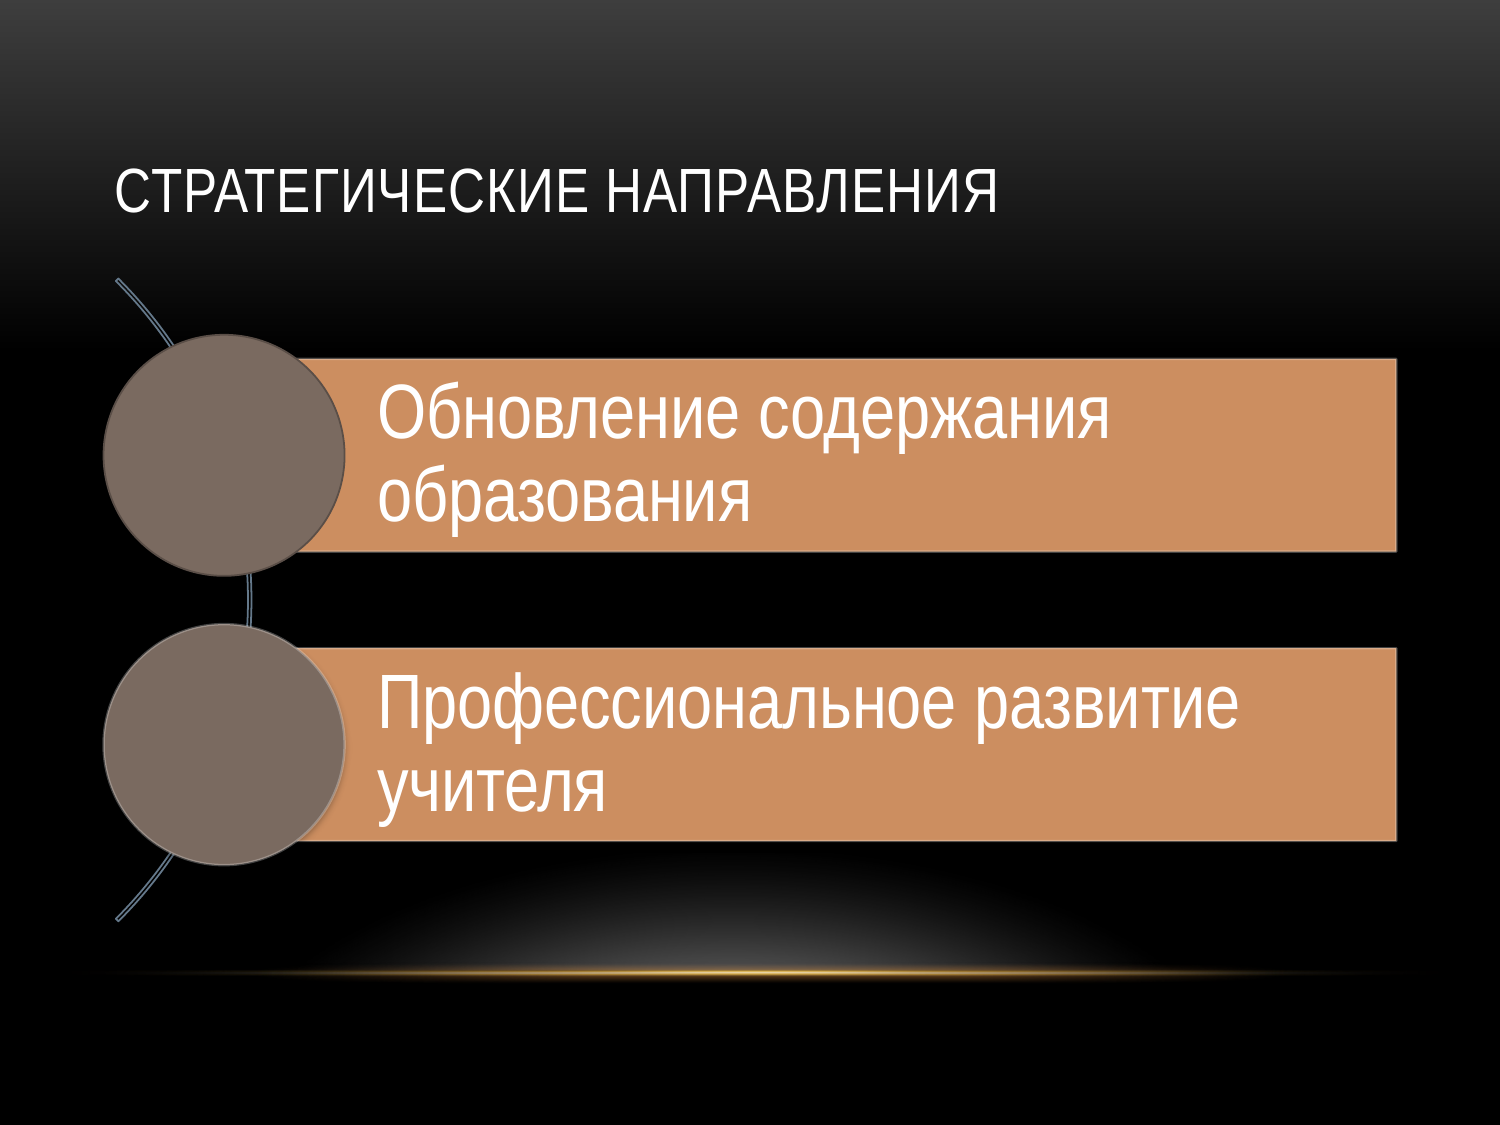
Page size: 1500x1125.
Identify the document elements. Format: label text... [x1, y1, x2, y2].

title Стратегические направления [99, 45, 1400, 233]
picture [0, 0, 1500, 1125]
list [99, 262, 1401, 938]
